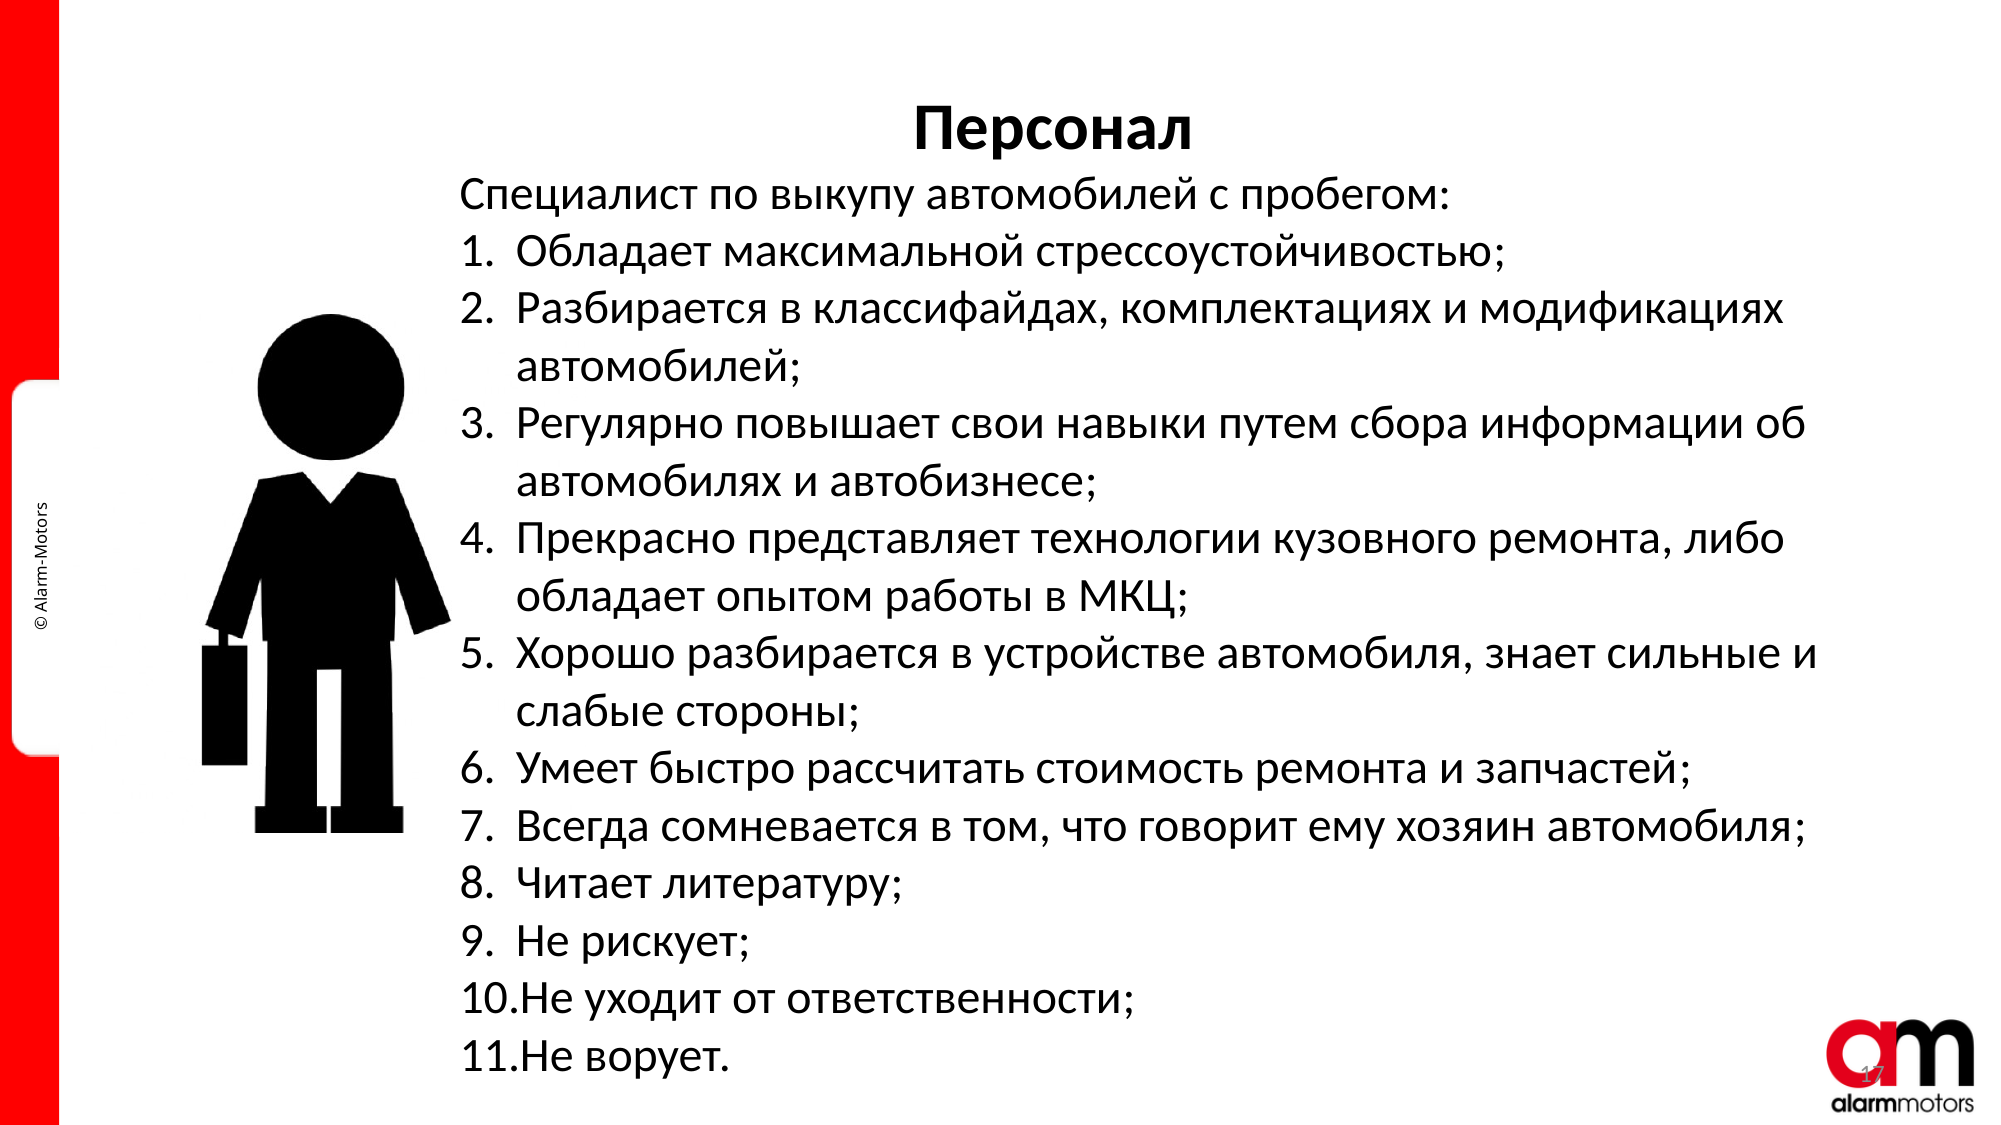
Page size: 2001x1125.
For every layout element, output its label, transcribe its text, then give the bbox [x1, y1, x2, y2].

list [66, 314, 586, 834]
title Персонал [350, 60, 1701, 186]
picture [10, 378, 59, 757]
text_box Специалист по выкупу автомобилей с пробегом: Обладает максимальной стрессоустойчивостью; Разбирается в классифайдах, комплектациях и модификациях автомобилей; Регулярно повышает свои навыки путем сбора информации об автомобилях и автобизнесе; Прекрасно представляет технологии кузовного ремонта, либо обладает опытом работы в МКЦ; Хорошо разбирается в устройстве автомобиля, знает сильные и слабые стороны; Умеет быстро рассчитать стоимость ремонта и запчастей; Всегда сомневается в том, что говорит ему хозяин автомобиля; Читает литературу; Не рискует; Не уходит от ответственности; Не ворует. [444, 153, 1945, 1125]
picture [1945, 1017, 1977, 1119]
